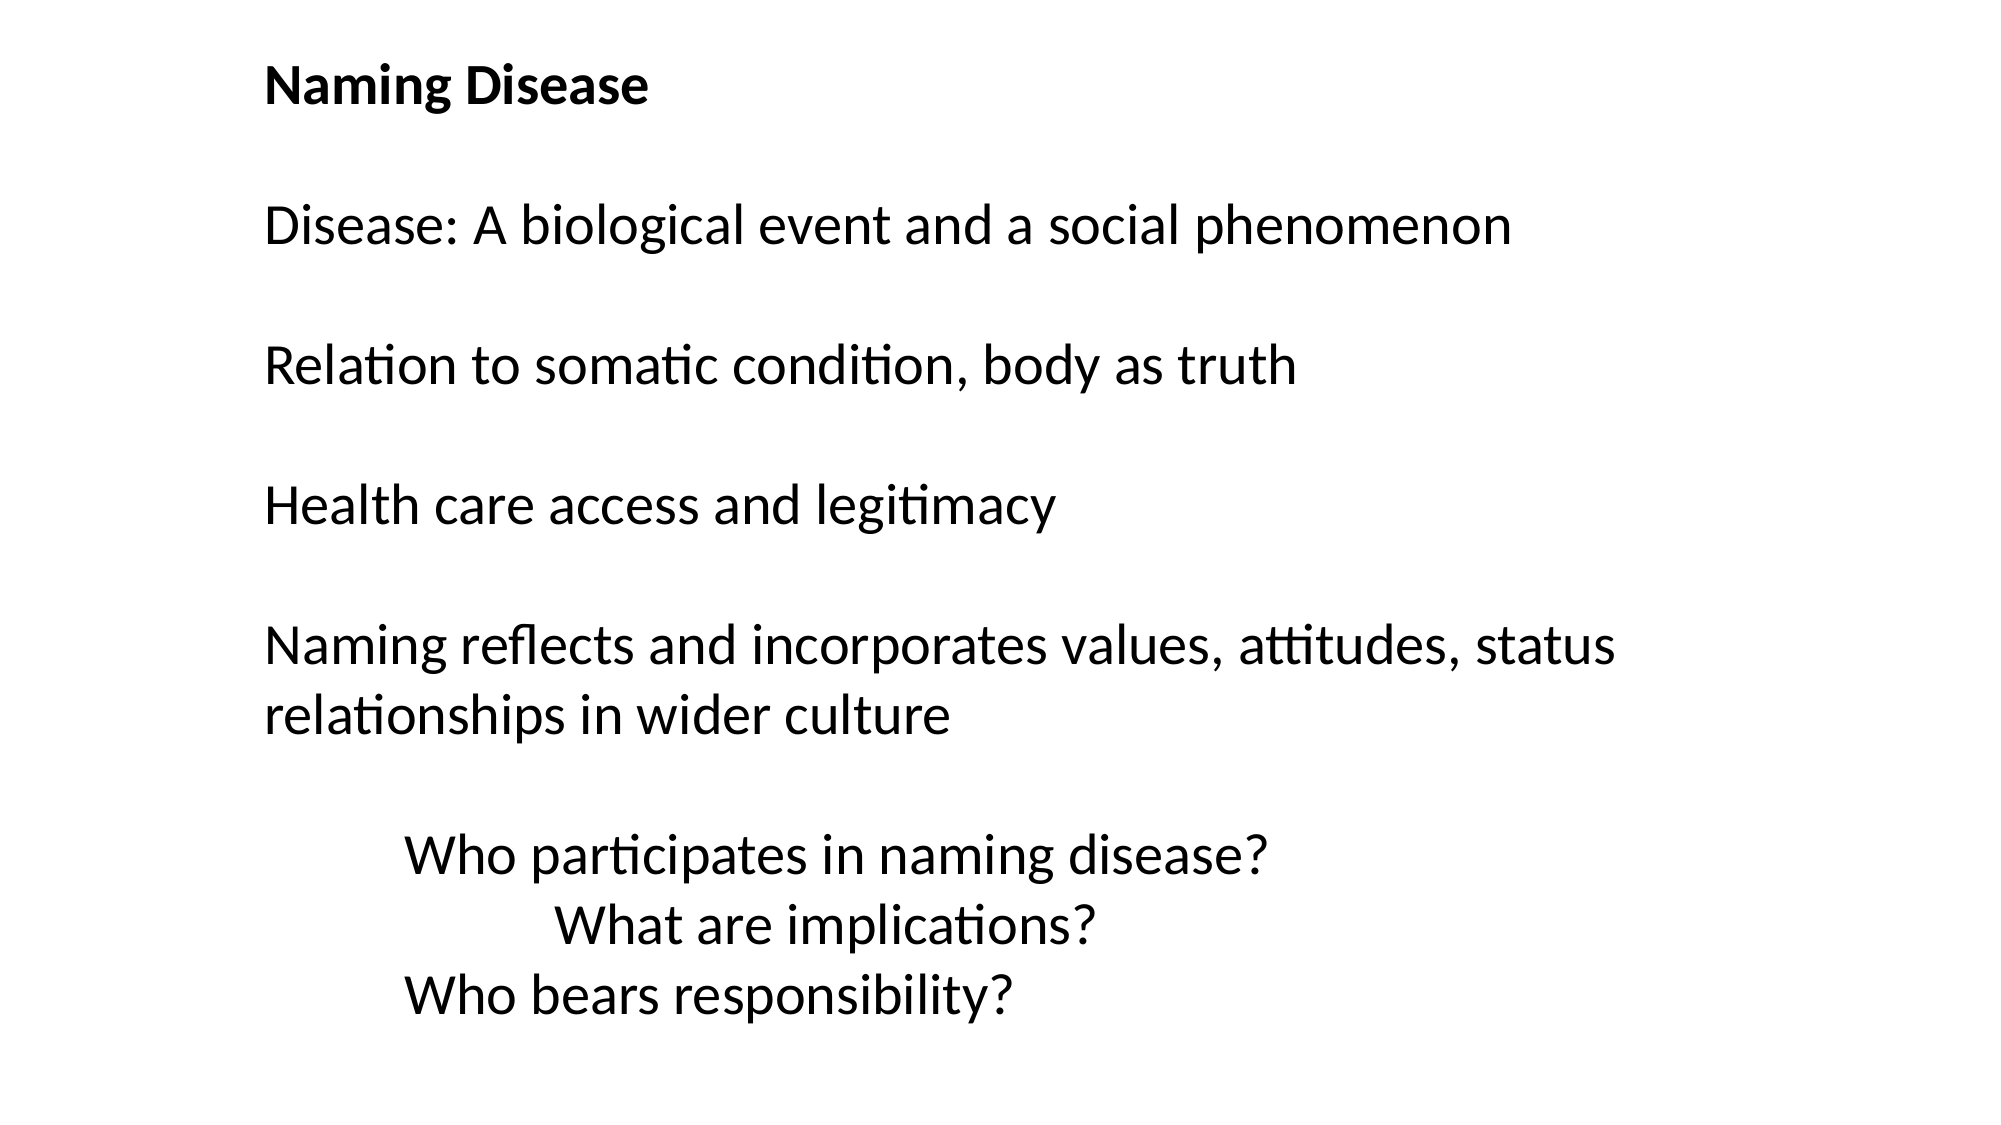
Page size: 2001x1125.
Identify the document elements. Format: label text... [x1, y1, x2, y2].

text_box Naming Disease Disease: A biological event and a social phenomenon Relation to somatic condition, body as truth Health care access and legitimacy Naming reflects and incorporates values, attitudes, status relationships in wider culture Who participates in naming disease? What are implications? Who bears responsibility? [249, 38, 1750, 1079]
